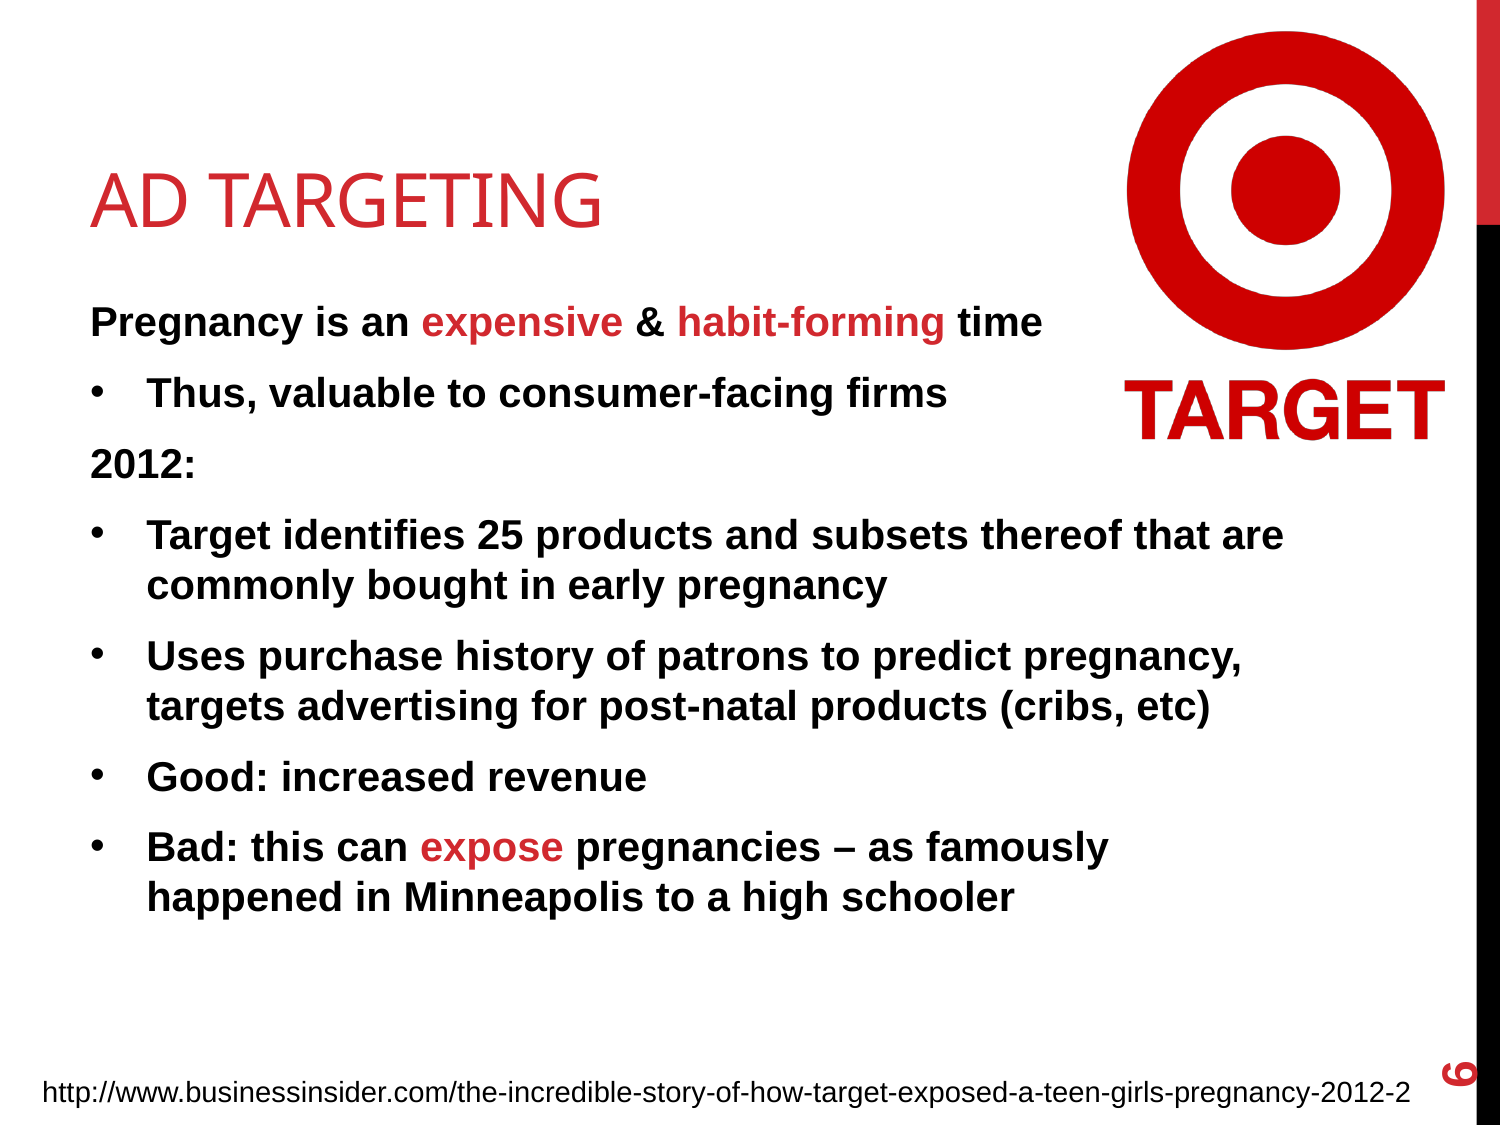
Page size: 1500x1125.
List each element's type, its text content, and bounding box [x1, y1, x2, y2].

list Pregnancy is an expensive & habit-forming time Thus, valuable to consumer-facing firms 2012: Target identifies 25 products and subsets thereof that are commonly bought in early pregnancy Uses purchase history of patrons to predict pregnancy, targets advertising for post-natal products (cribs, etc) Good: increased revenue Bad: this can expose pregnancies – as famously happened in Minneapolis to a high schooler [75, 287, 1325, 1005]
picture [1106, 0, 1463, 472]
title Ad Targeting [75, 25, 1025, 250]
slide_number 6 [1427, 887, 1488, 1104]
text_box http://www.businessinsider.com/the-incredible-story-of-how-target-exposed-a-teen-girls-pregnancy-2012-2 [27, 1066, 1436, 1117]
